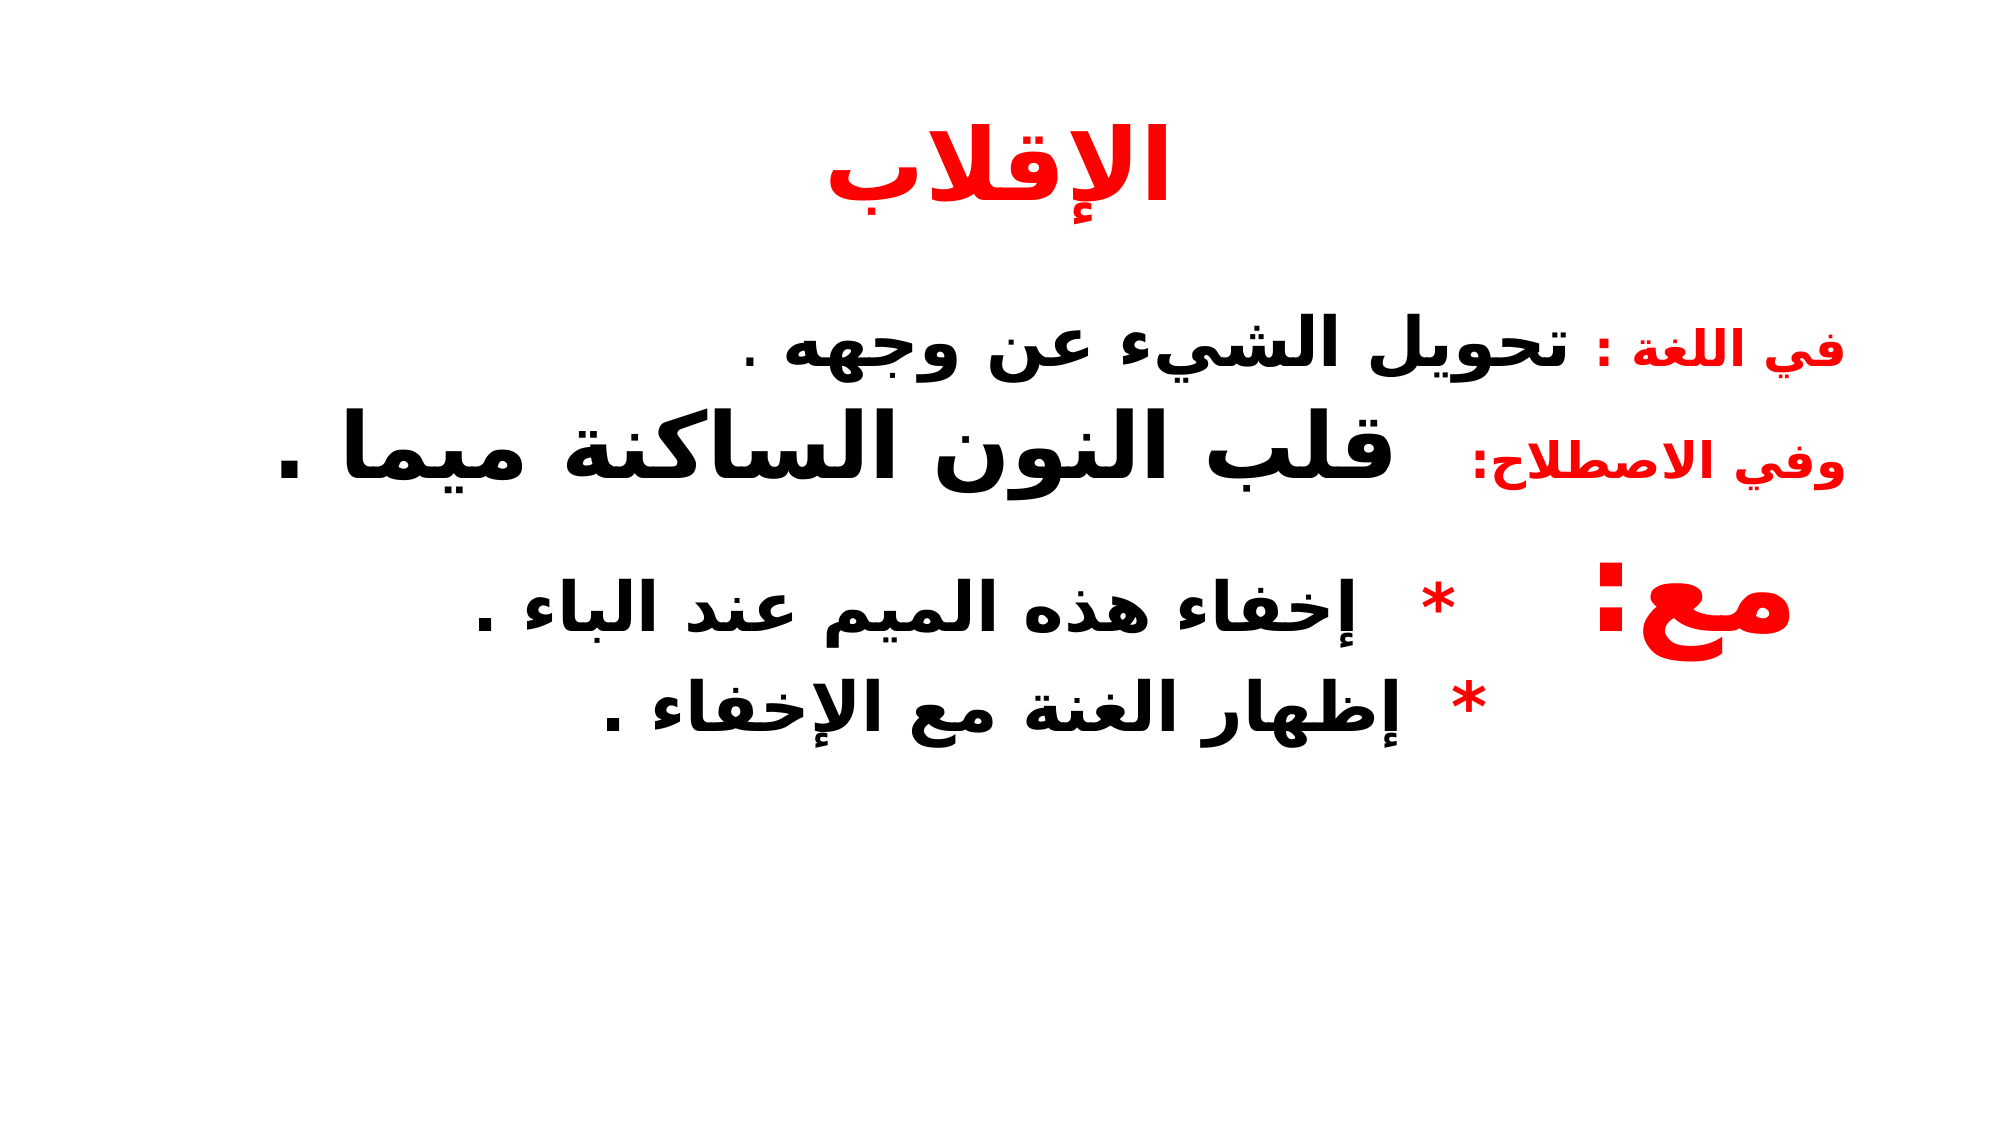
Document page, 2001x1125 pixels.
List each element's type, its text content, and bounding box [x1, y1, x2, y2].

title الإقلاب [137, 59, 1863, 278]
list في اللغة : تحويل الشيء عن وجهه . وفي الاصطلاح: قلب النون الساكنة ميما . مع: * إخفاء هذه الميم عند الباء . * إظهار الغنة مع الإخفاء . [137, 299, 1863, 1014]
